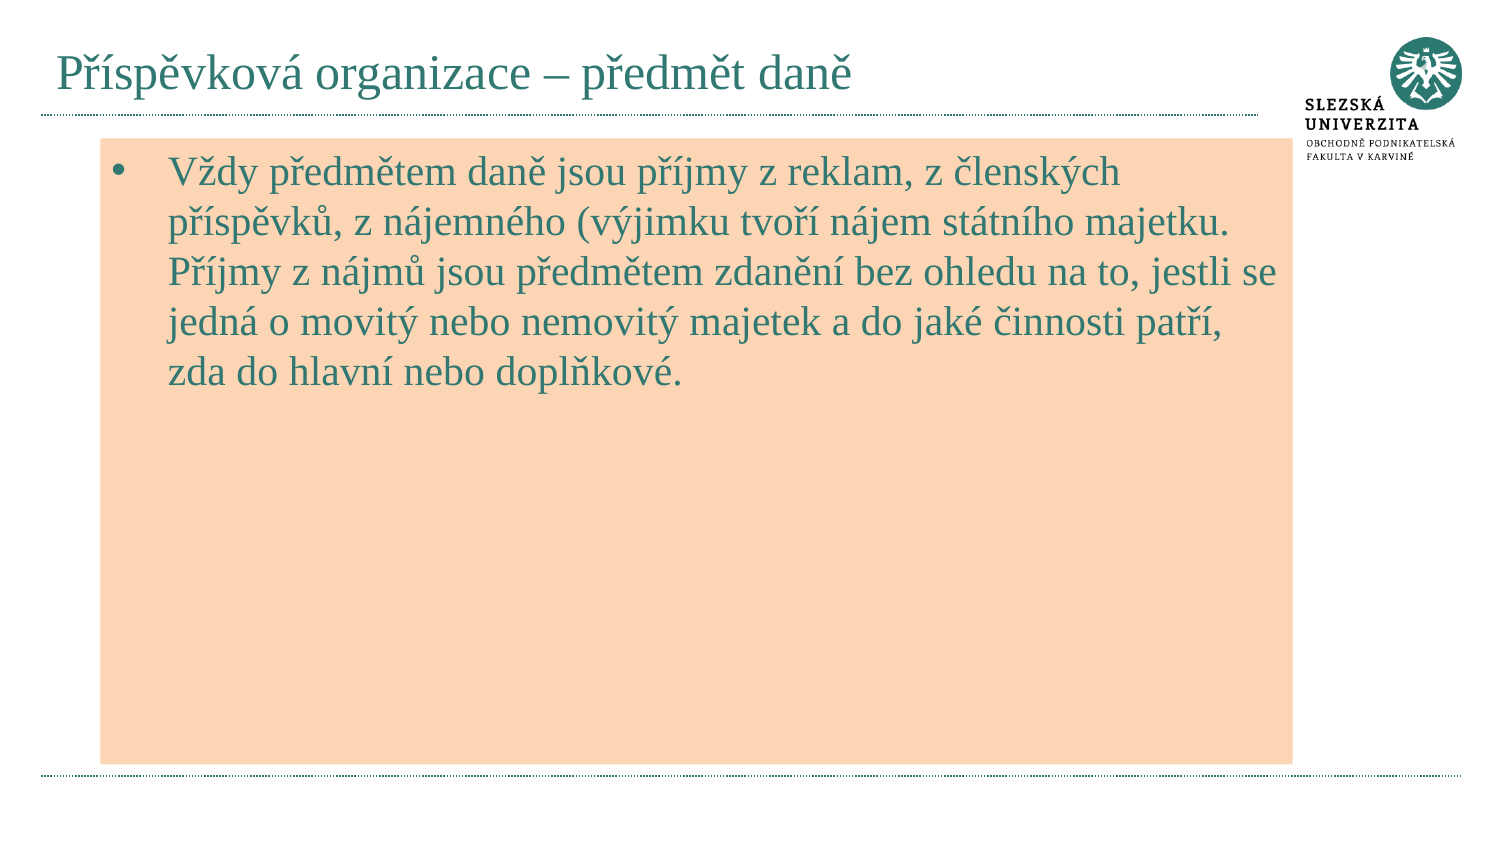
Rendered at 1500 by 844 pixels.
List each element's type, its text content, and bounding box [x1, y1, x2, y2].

title Příspěvková organizace – předmět daně [41, 32, 1247, 116]
picture [1305, 37, 1462, 160]
text_box Vždy předmětem daně jsou příjmy z reklam, z členských příspěvků, z nájemného (výjimku tvoří nájem státního majetku. Příjmy z nájmů jsou předmětem zdanění bez ohledu na to, jestli se jedná o movitý nebo nemovitý majetek a do jaké činnosti patří, zda do hlavní nebo doplňkové. [100, 138, 1293, 765]
